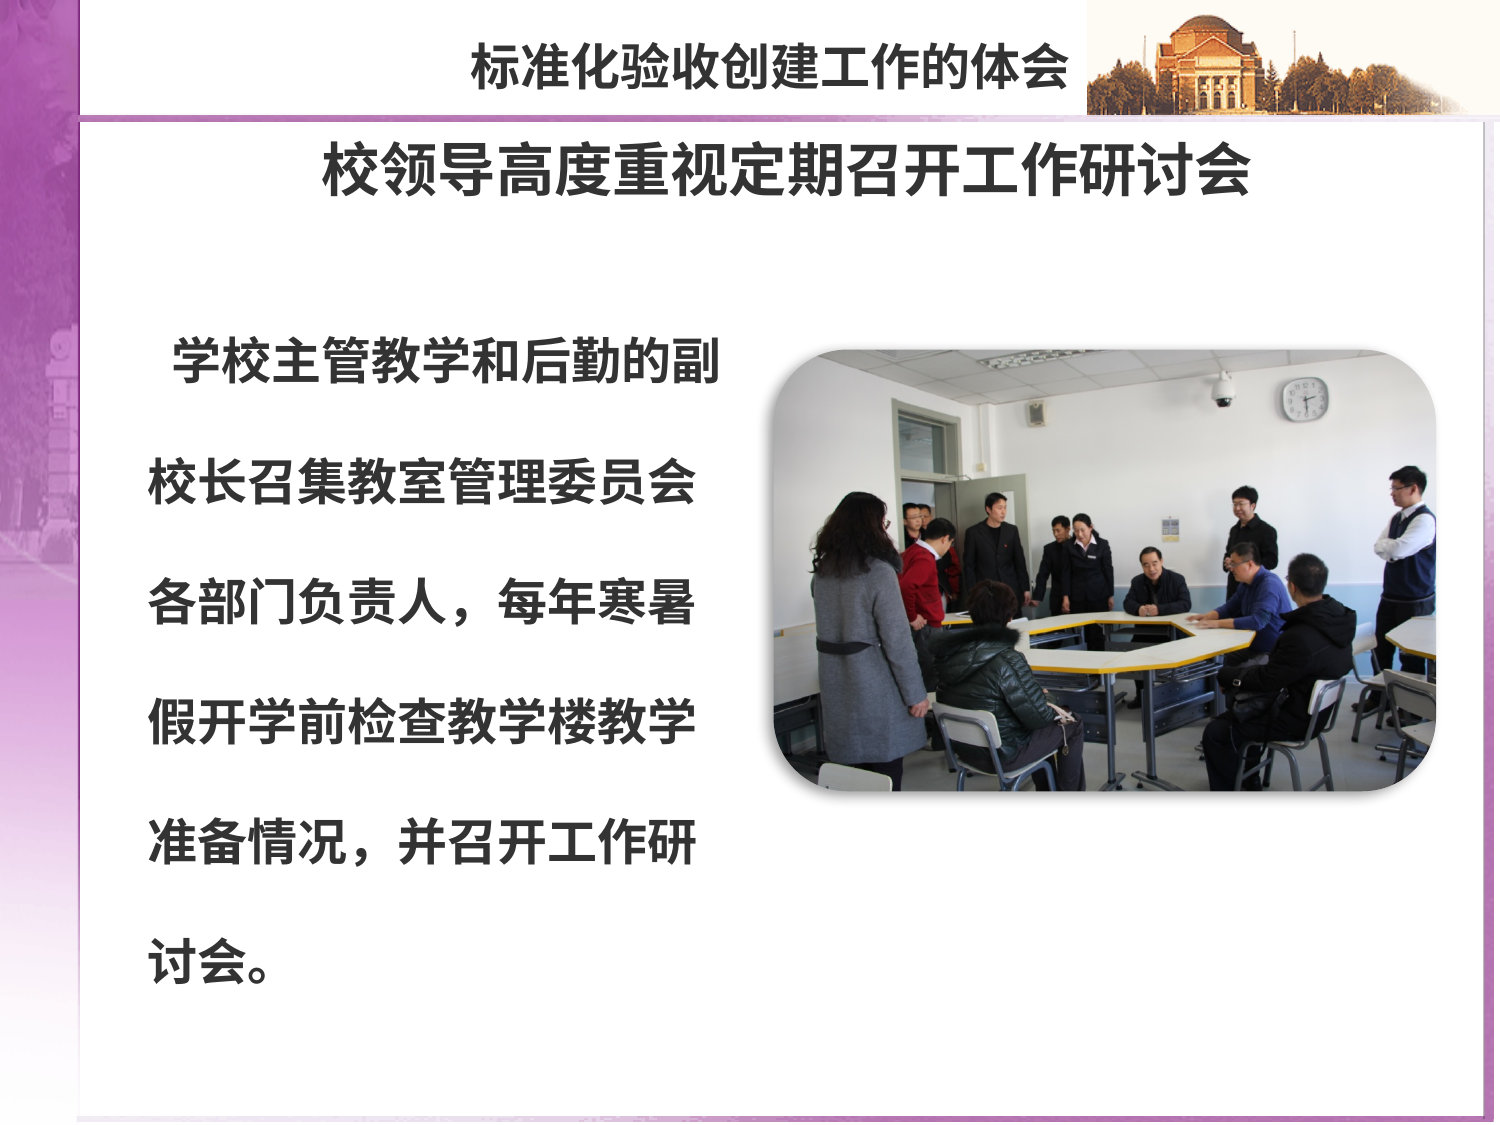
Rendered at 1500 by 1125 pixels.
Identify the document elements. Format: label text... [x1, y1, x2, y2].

list 学校主管教学和后勤的副校长召集教室管理委员会各部门负责人，每年寒暑假开学前检查教学楼教学准备情况，并召开工作研讨会。 [76, 243, 752, 986]
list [773, 349, 1437, 792]
title 校领导高度重视定期召开工作研讨会 [112, 125, 1463, 232]
text_box 标准化验收创建工作的体会 [454, 19, 1117, 113]
picture [0, 0, 1500, 1125]
